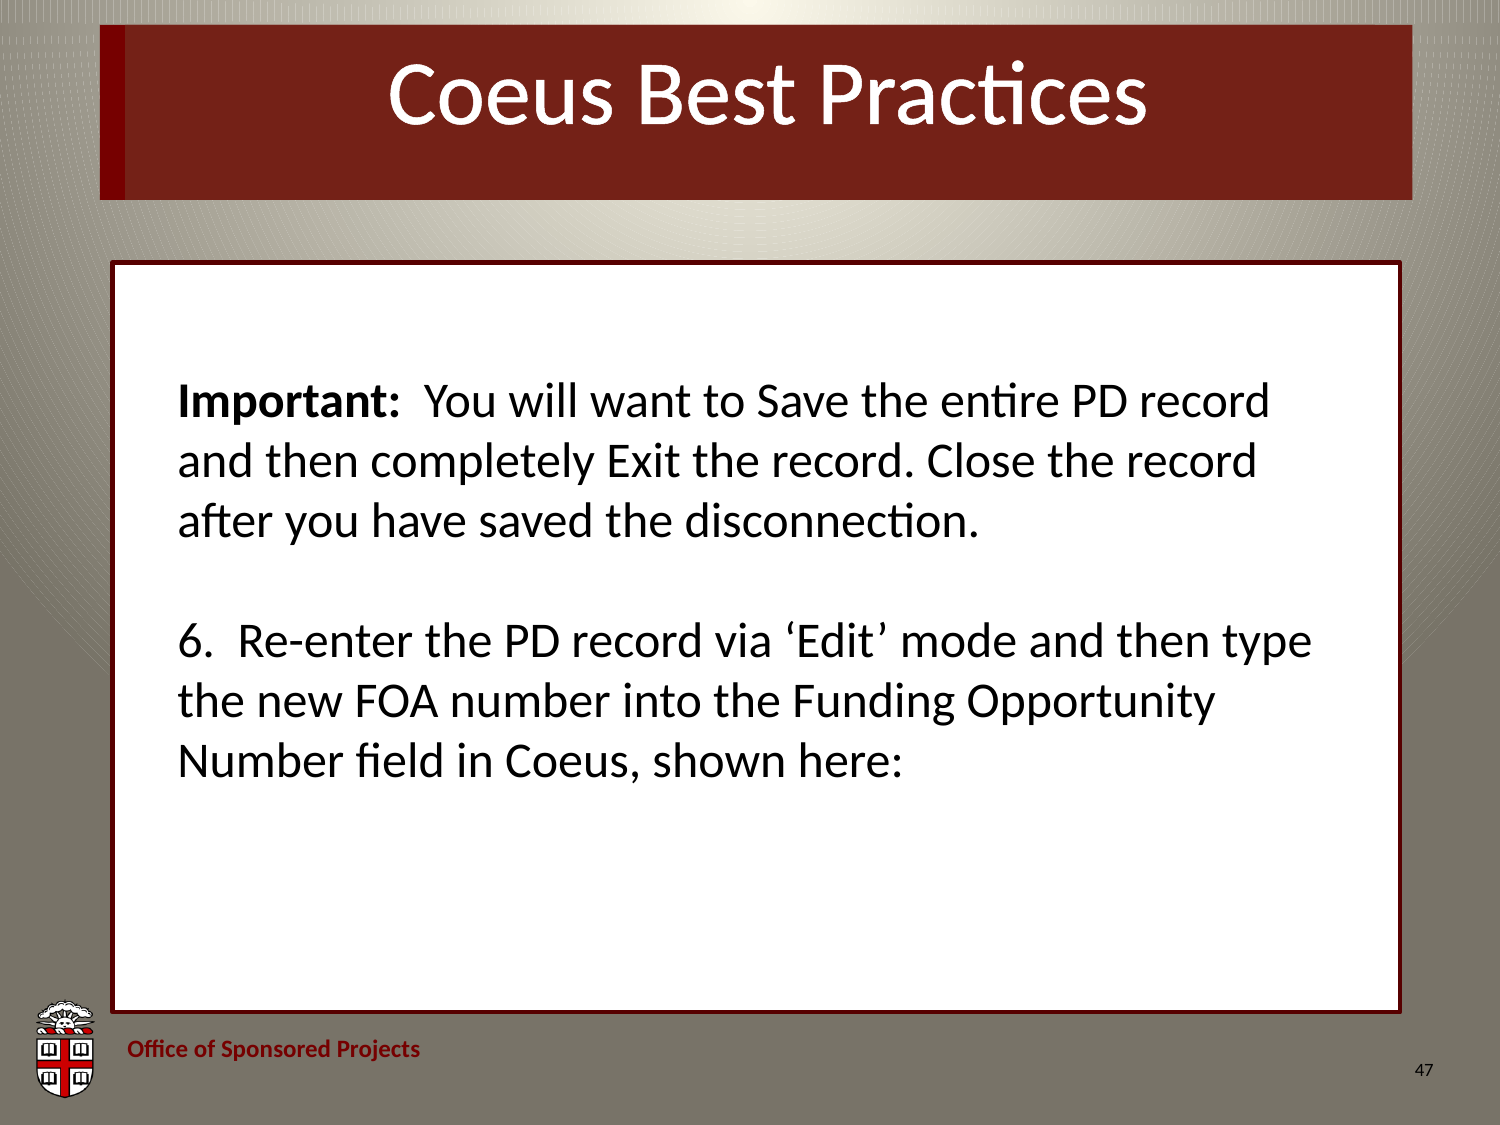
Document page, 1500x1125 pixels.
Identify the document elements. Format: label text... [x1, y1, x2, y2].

title Coeus Best Practices [125, 24, 1413, 200]
picture [24, 999, 114, 1099]
text_box Important: You will want to Save the entire PD record and then completely Exit the record. Close the record after you have saved the disconnection. 6. Re-enter the PD record via ‘Edit’ mode and then type the new FOA number into the Funding Opportunity Number field in Coeus, shown here: [162, 299, 1350, 1125]
slide_number 47 [1400, 1050, 1500, 1110]
